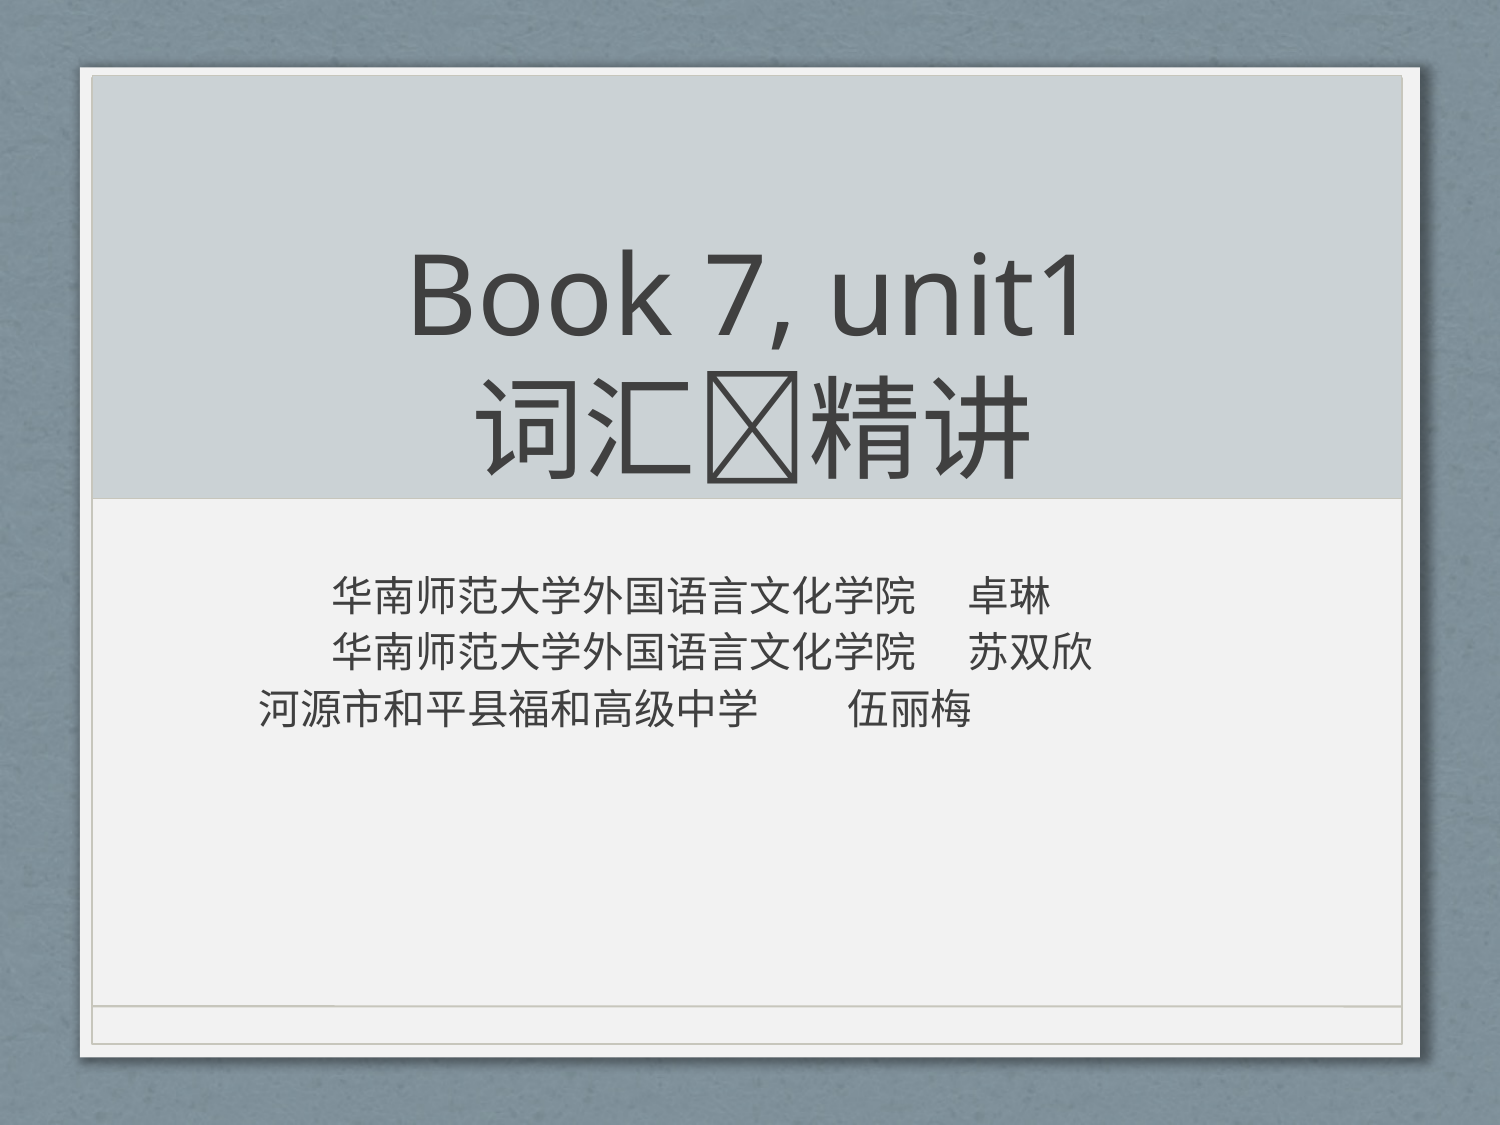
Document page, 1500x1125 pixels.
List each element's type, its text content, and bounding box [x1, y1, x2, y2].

subtitle 华南师范大学外国语言文化学院 卓琳 华南师范大学外国语言文化学院 苏双欣 河源市和平县福和高级中学 伍丽梅 [150, 562, 1355, 850]
picture [0, 0, 1500, 1125]
title Book 7, unit1 词汇精讲 [150, 184, 1355, 500]
